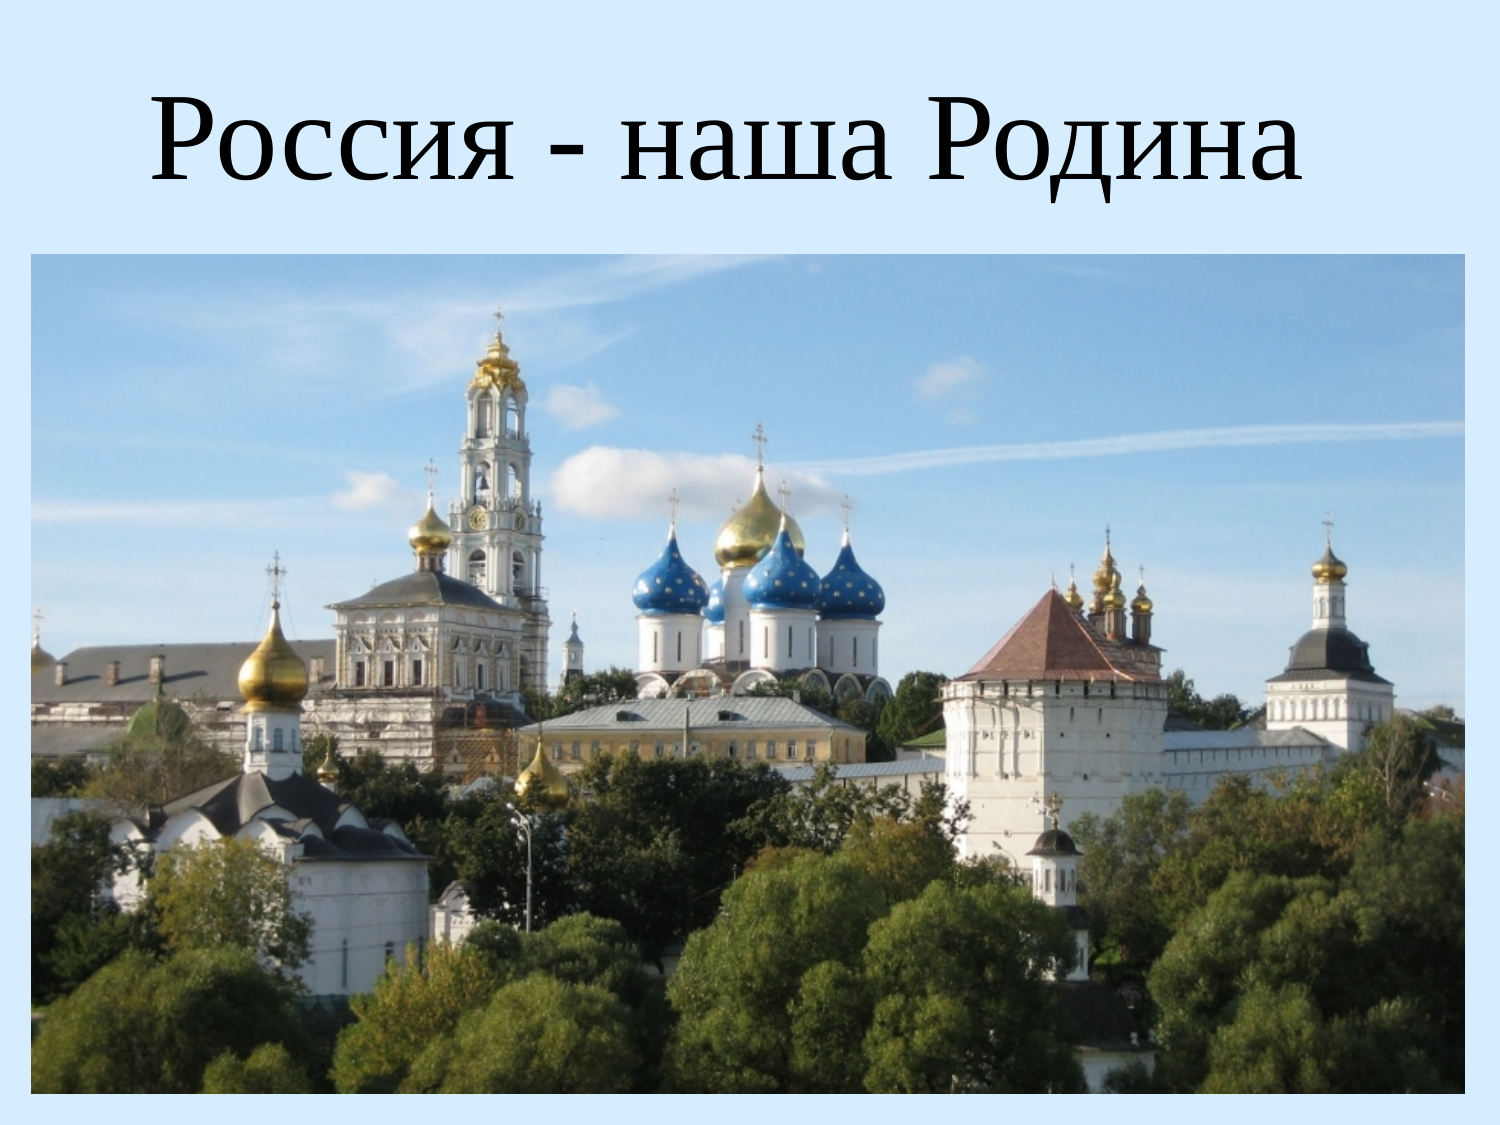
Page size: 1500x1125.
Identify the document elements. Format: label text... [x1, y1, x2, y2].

picture [30, 254, 1466, 1094]
text_box Россия - наша Родина [128, 46, 1325, 212]
